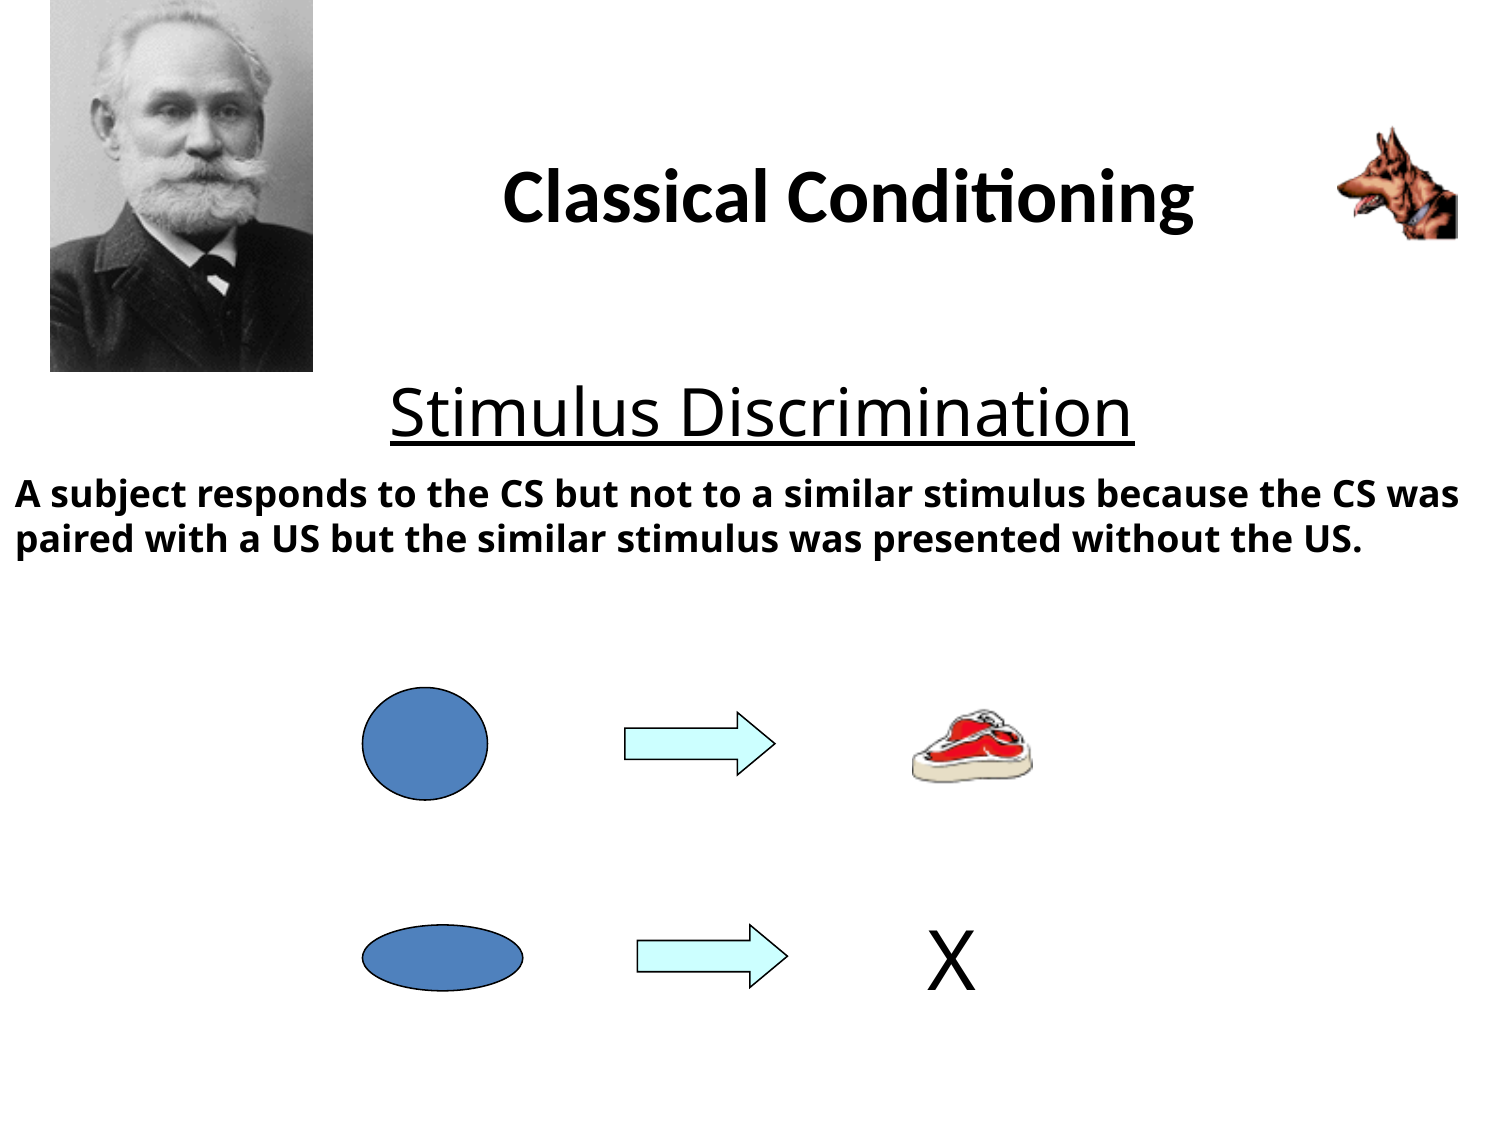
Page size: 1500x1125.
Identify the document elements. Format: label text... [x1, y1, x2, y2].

text_box [624, 712, 775, 775]
text_box X [912, 900, 1063, 1015]
picture [49, 0, 313, 372]
text_box [637, 924, 788, 988]
picture [912, 687, 1033, 808]
text_box [362, 924, 523, 991]
picture [1337, 124, 1458, 246]
text_box [362, 687, 488, 801]
text_box A subject responds to the CS but not to a similar stimulus because the CS was paired with a US but the similar stimulus was presented without the US. [0, 462, 1500, 568]
title Classical Conditioning [324, 137, 1375, 338]
text_box Stimulus Discrimination [375, 362, 1250, 458]
